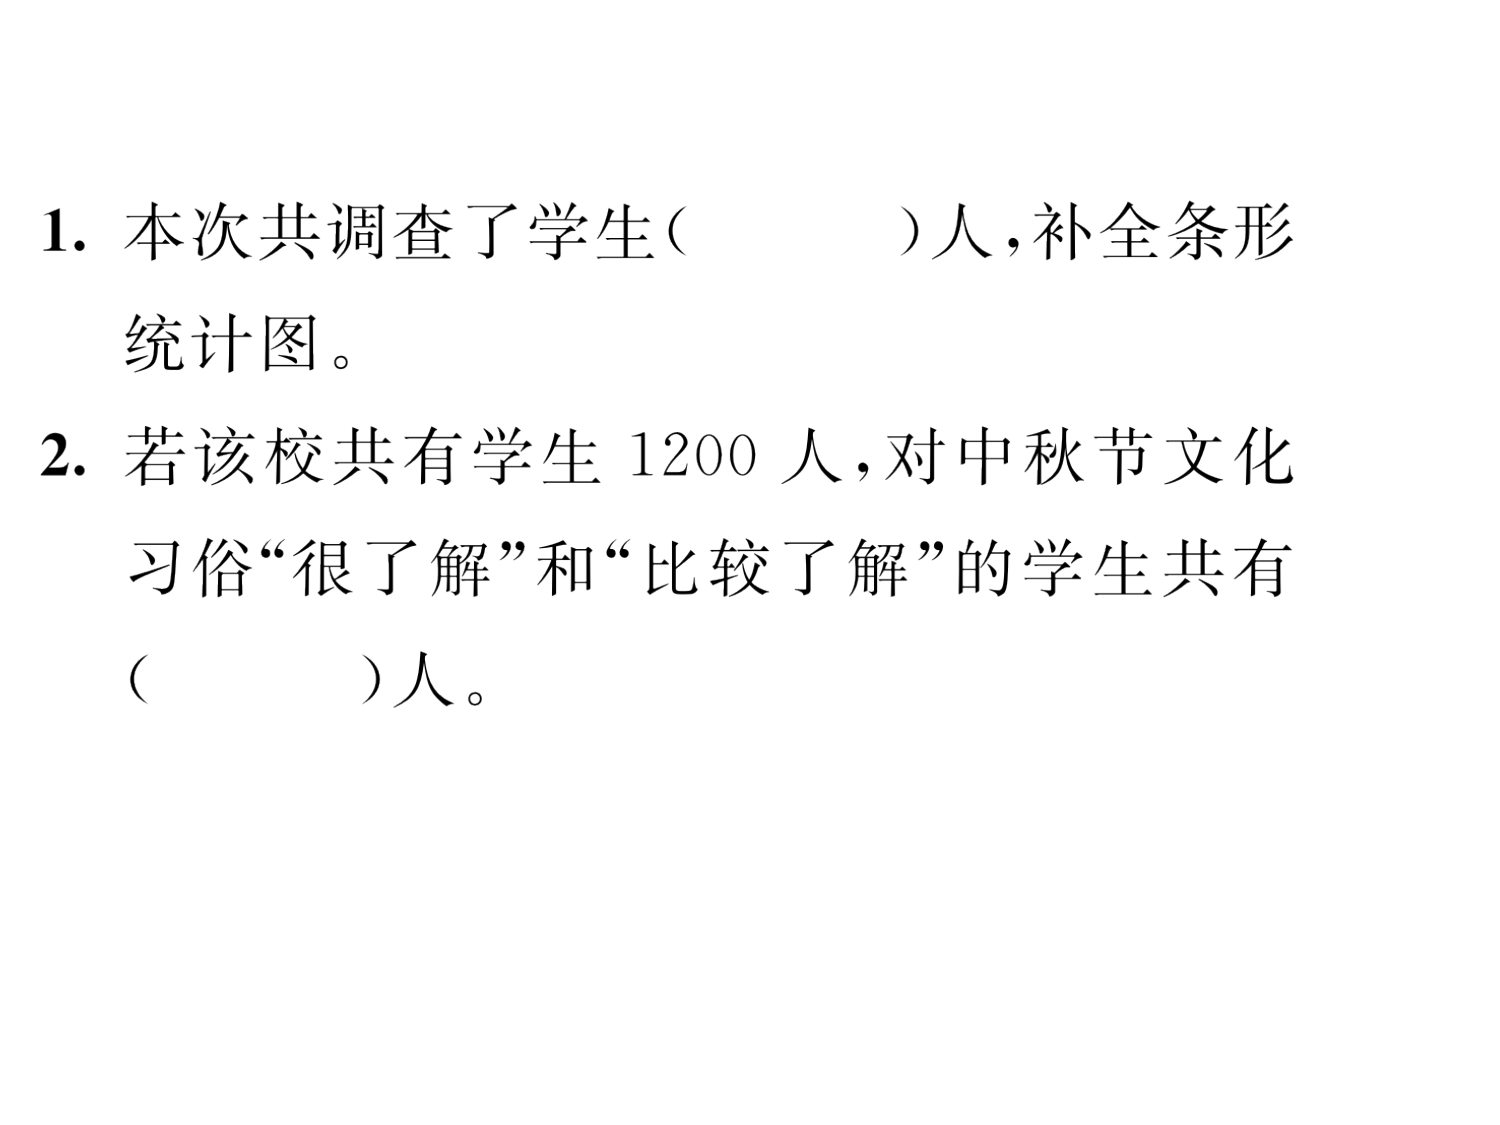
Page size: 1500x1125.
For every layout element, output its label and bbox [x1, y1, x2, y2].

picture [35, 177, 1453, 795]
